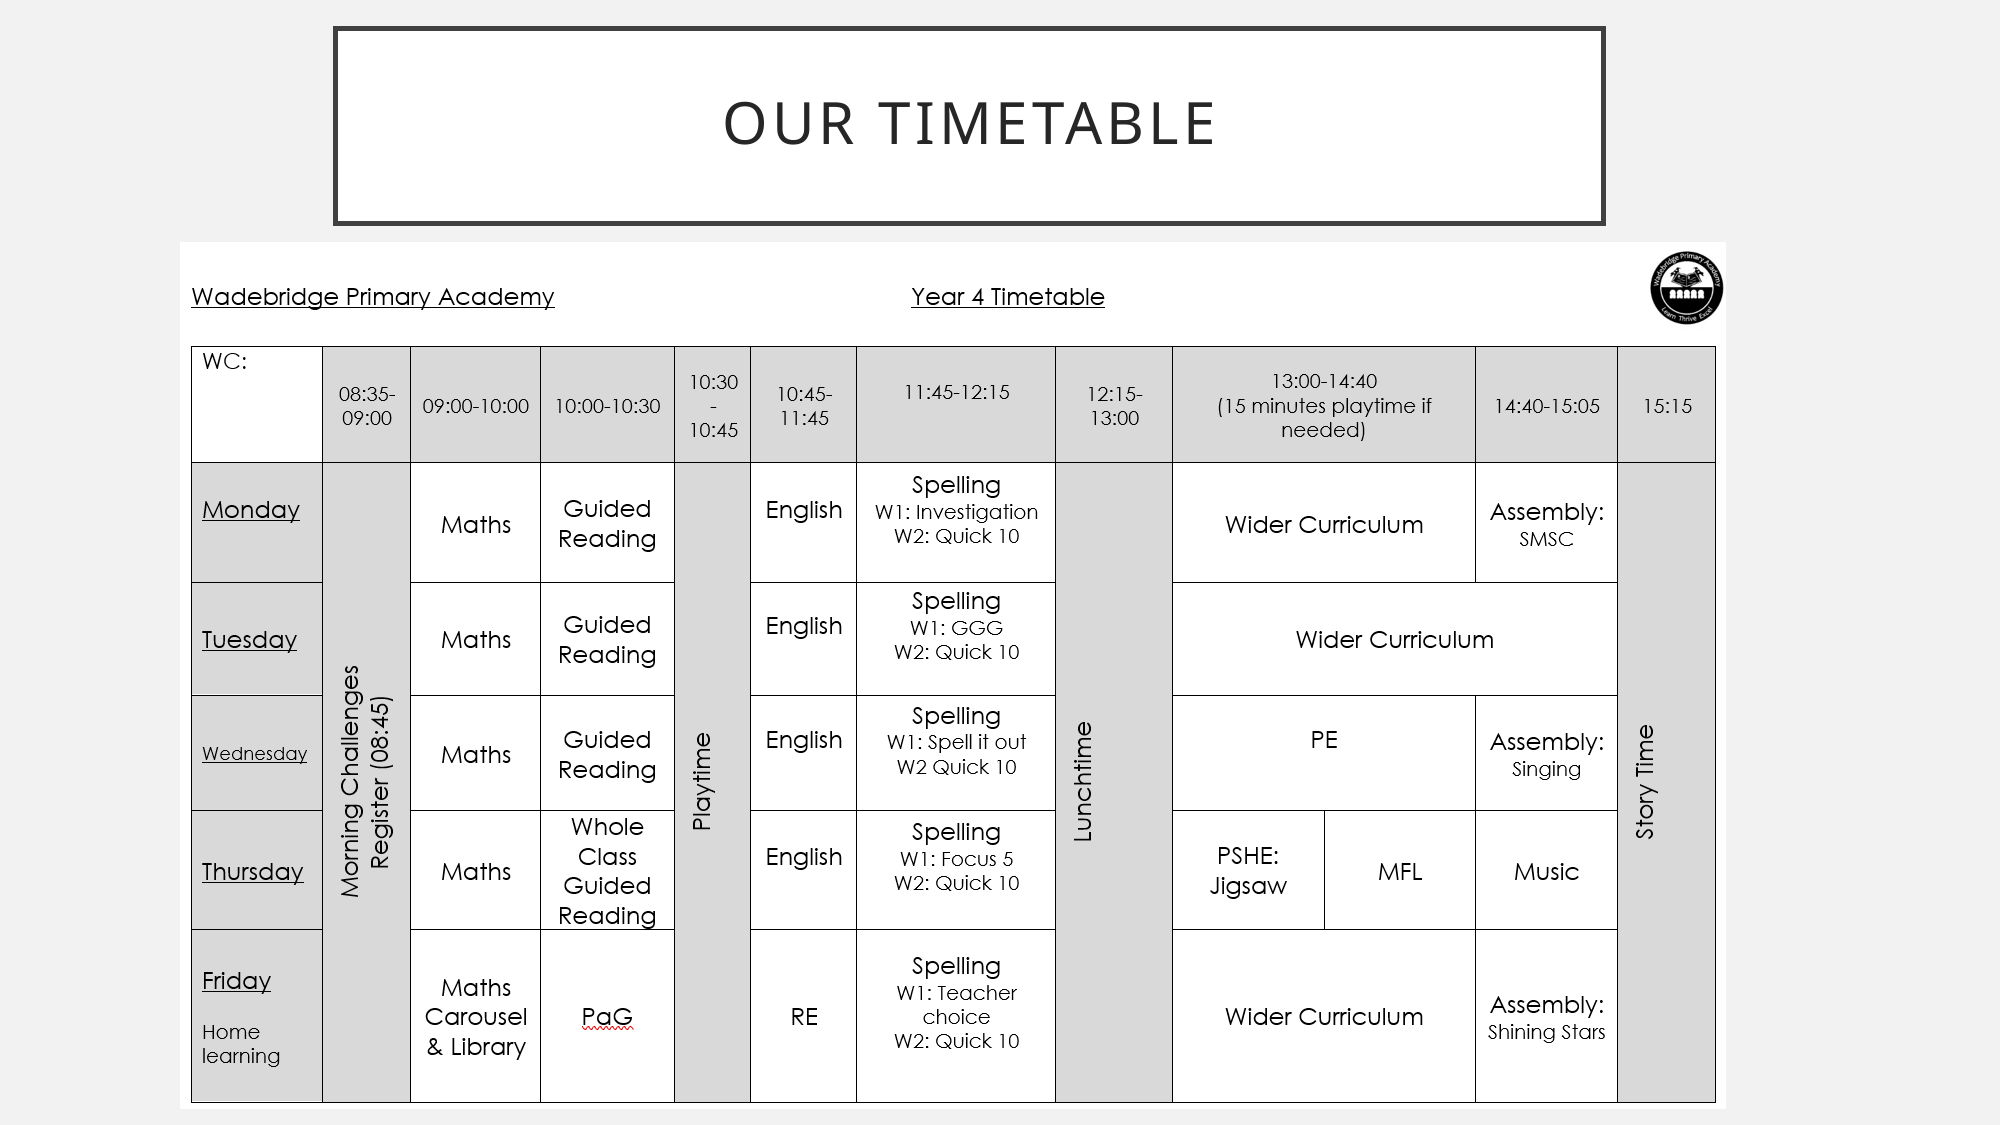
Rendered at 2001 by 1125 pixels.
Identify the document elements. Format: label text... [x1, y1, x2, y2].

picture [180, 242, 1726, 1109]
title Our Timetable [333, 26, 1606, 226]
